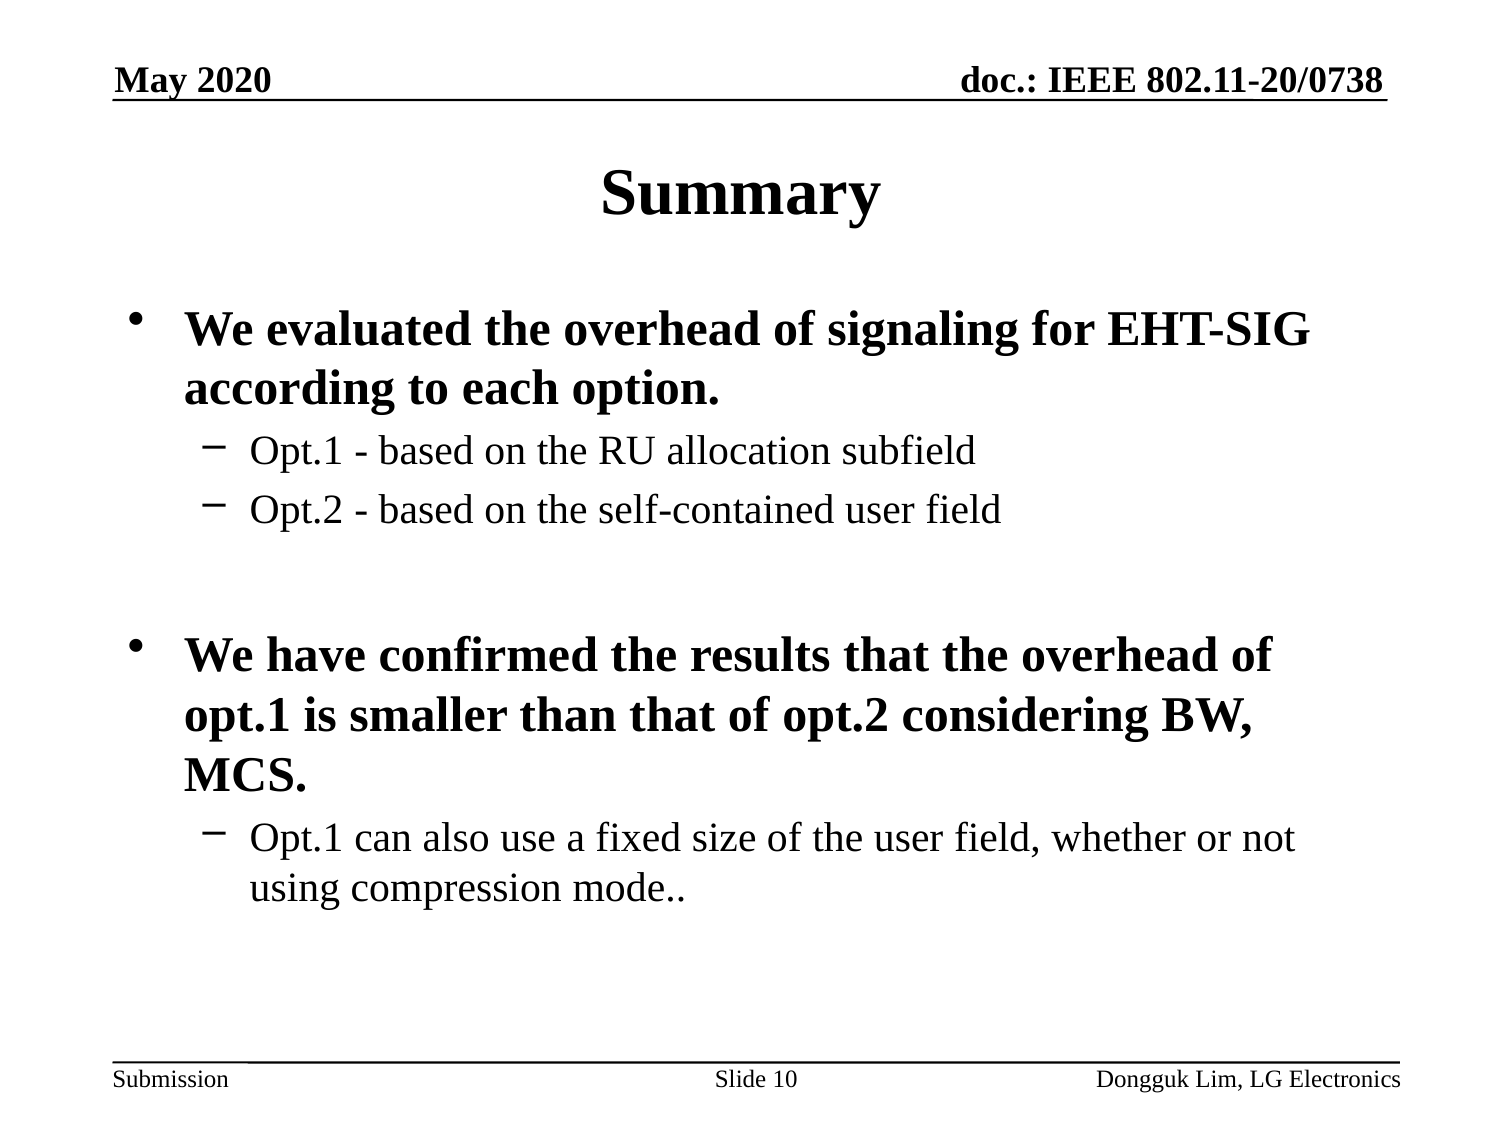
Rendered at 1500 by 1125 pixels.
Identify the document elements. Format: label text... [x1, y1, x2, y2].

footer Dongguk Lim, LG Electronics [1092, 1061, 1402, 1093]
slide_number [114, 54, 274, 101]
slide_number Slide 10 [712, 1061, 800, 1093]
list We evaluated the overhead of signaling for EHT-SIG according to each option. Opt.1 - based on the RU allocation subfield Opt.2 - based on the self-contained user field We have confirmed the results that the overhead of opt.1 is smaller than that of opt.2 considering BW, MCS. Opt.1 can also use a fixed size of the user field, whether or not using compression mode.. [112, 287, 1388, 1000]
title Summary [112, 112, 1388, 263]
